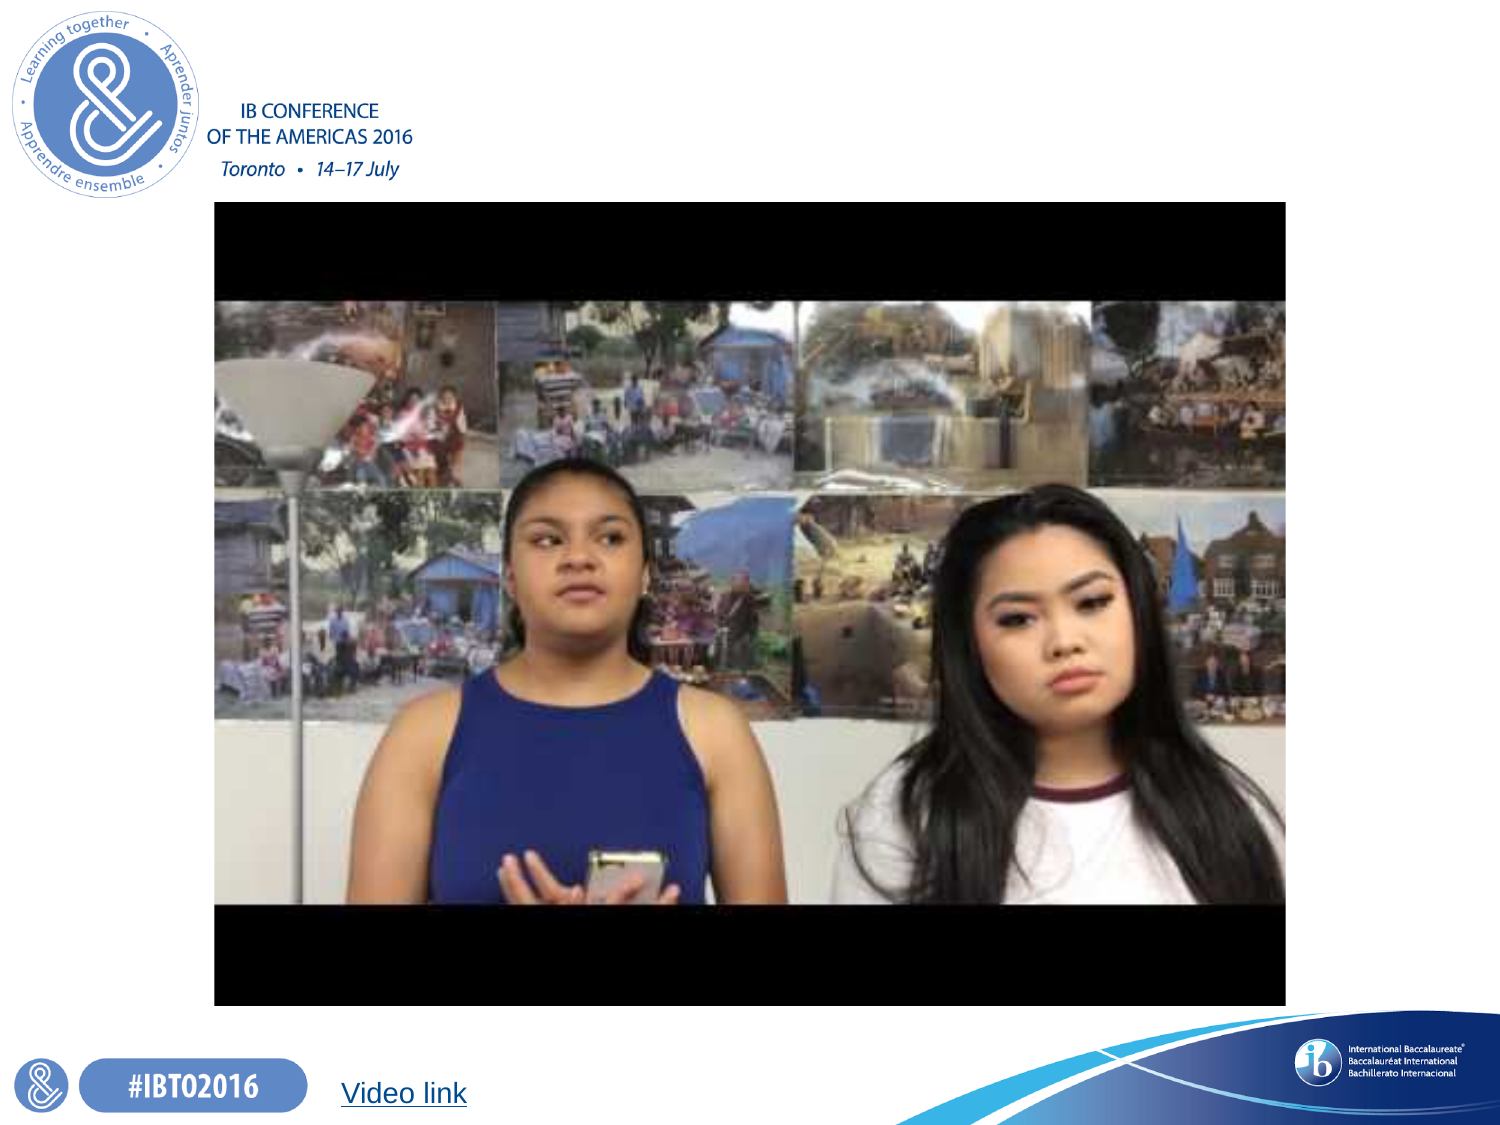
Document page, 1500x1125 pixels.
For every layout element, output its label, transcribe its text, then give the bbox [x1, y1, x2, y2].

picture [0, 0, 1500, 1125]
text_box Video link [326, 1059, 613, 1104]
text_box [214, 202, 1286, 1006]
